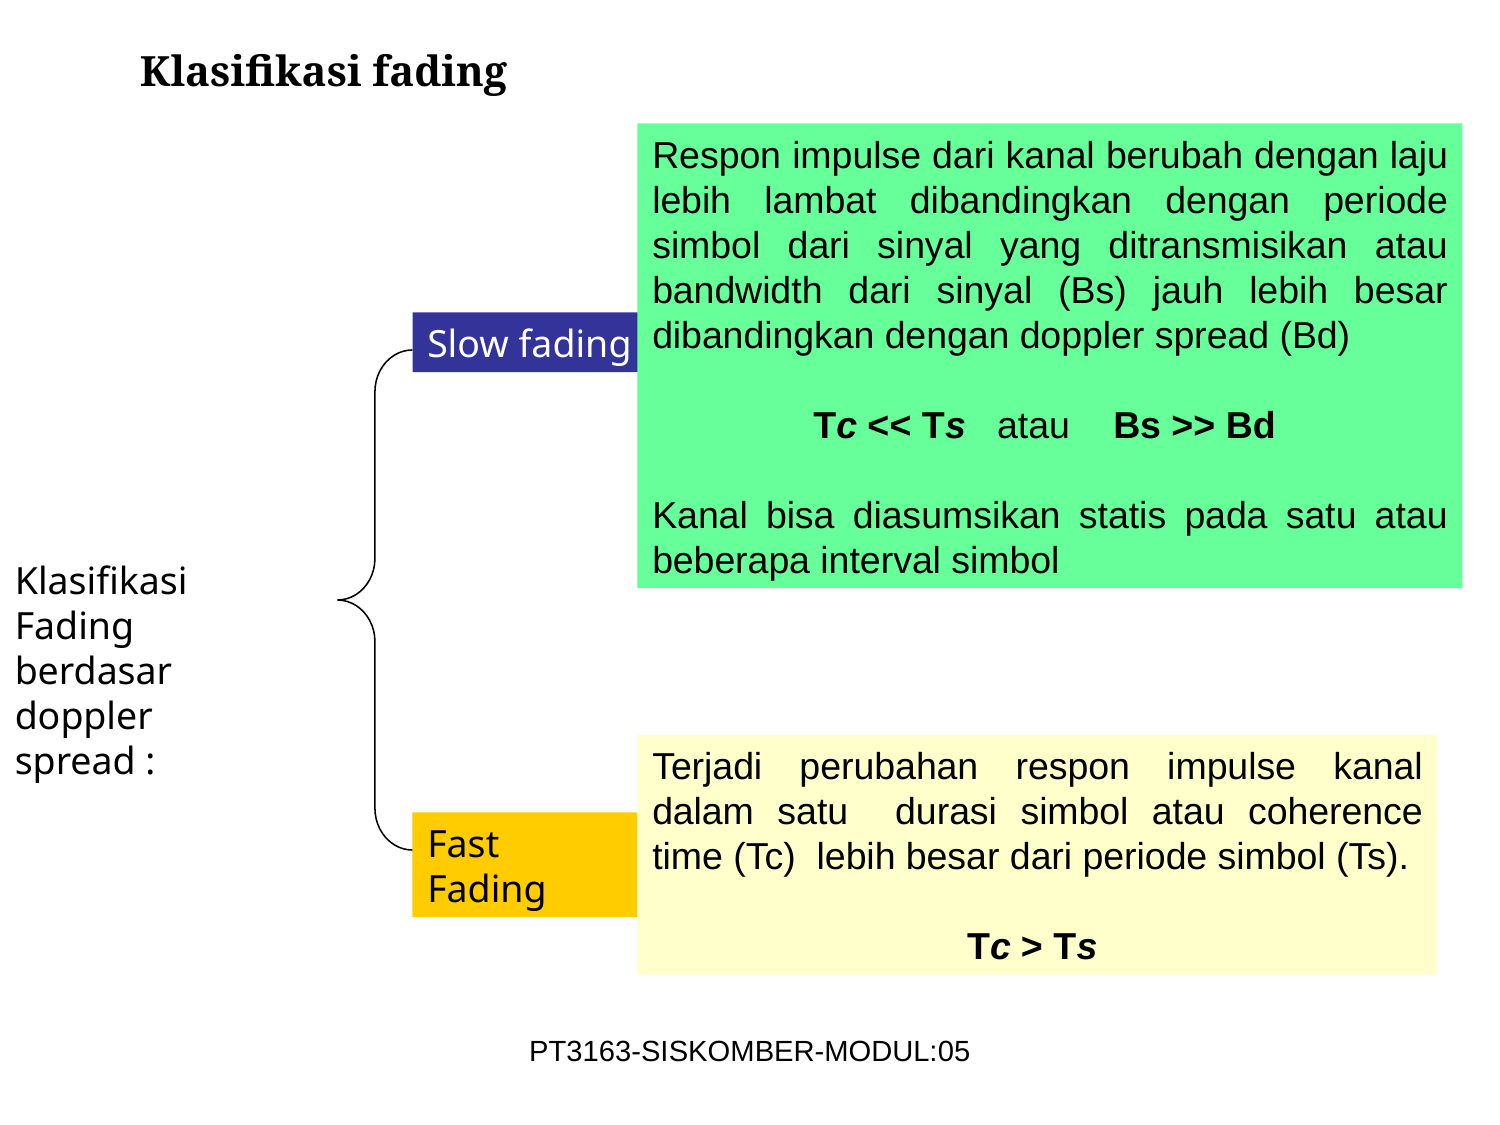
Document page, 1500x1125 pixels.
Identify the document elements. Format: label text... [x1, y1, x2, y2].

text_box [337, 544, 413, 851]
text_box Klasifikasi fading [124, 37, 1238, 103]
text_box Fast Fading [412, 812, 637, 918]
text_box Terjadi perubahan respon impulse kanal dalam satu durasi simbol atau coherence time (Tc) lebih besar dari periode simbol (Ts). Tc > Ts [637, 734, 1438, 975]
footer PT3163-SISKOMBER-MODUL:05 [512, 1024, 988, 1103]
text_box [374, 394, 413, 543]
text_box Slow fading [412, 312, 637, 373]
text_box Respon impulse dari kanal berubah dengan laju lebih lambat dibandingkan dengan periode simbol dari sinyal yang ditransmisikan atau bandwidth dari sinyal (Bs) jauh lebih besar dibandingkan dengan doppler spread (Bd) Tc << Ts atau Bs >> Bd Kanal bisa diasumsikan statis pada satu atau beberapa interval simbol [637, 123, 1463, 589]
text_box [374, 349, 413, 392]
text_box Klasifikasi Fading berdasar doppler spread : [0, 549, 313, 790]
